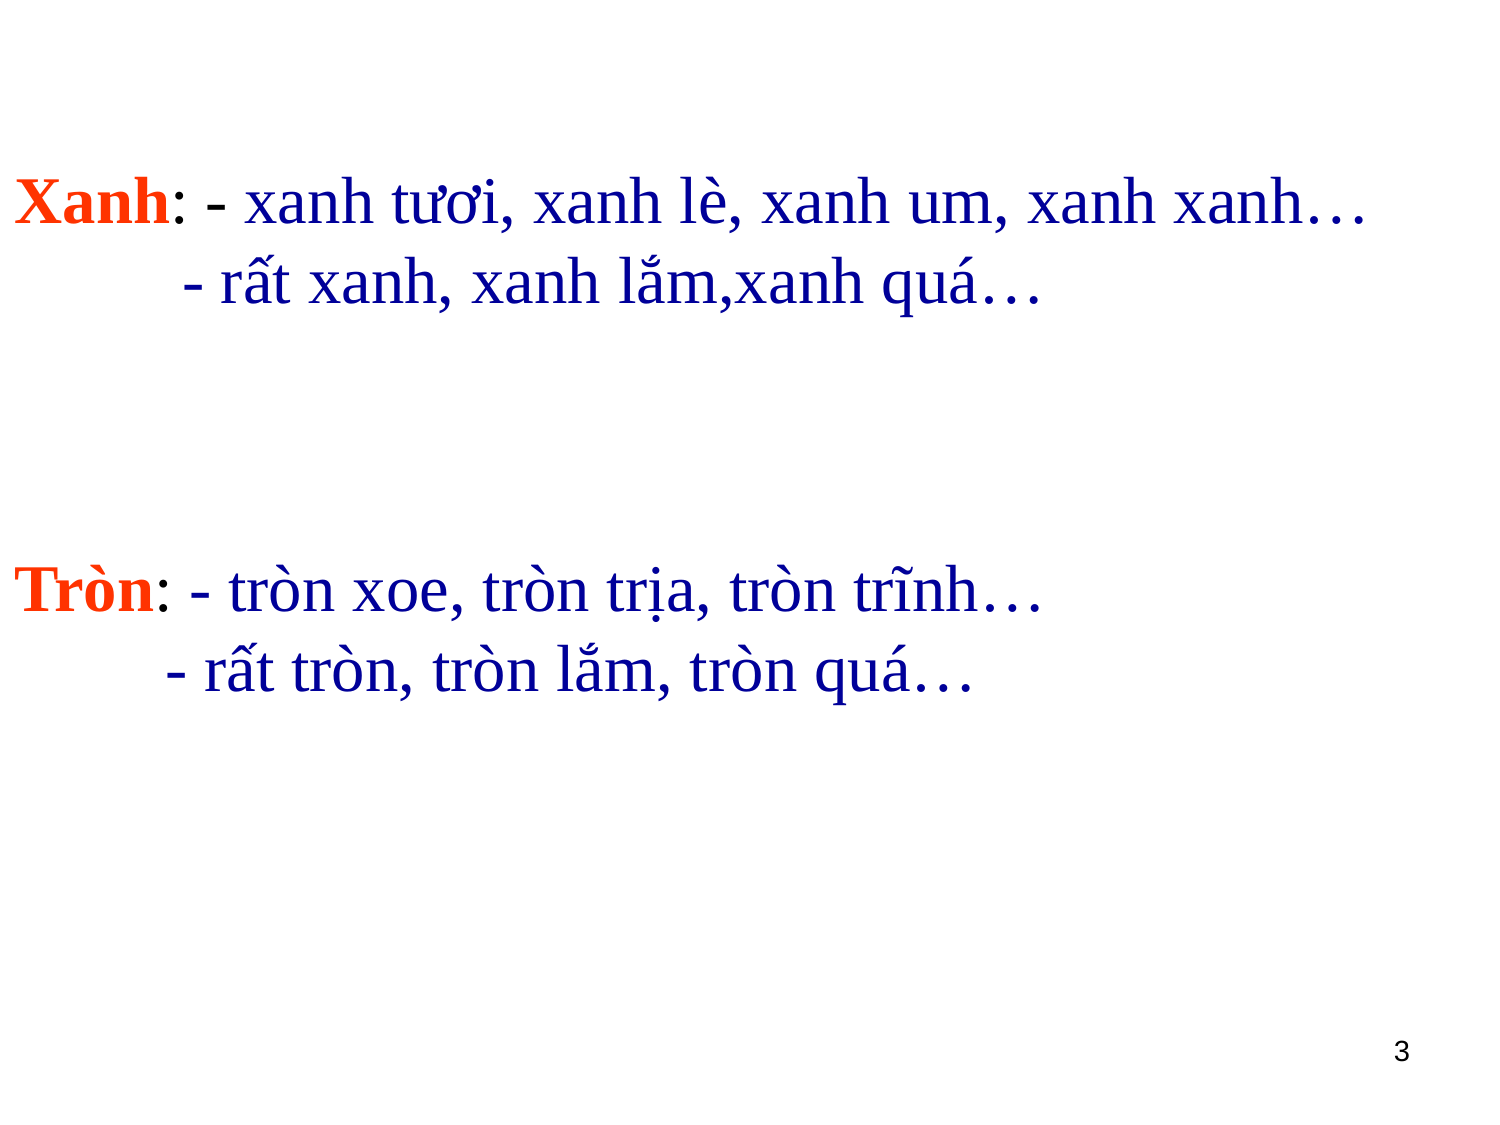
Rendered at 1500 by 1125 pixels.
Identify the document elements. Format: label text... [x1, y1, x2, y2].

text_box Xanh: - xanh tươi, xanh lè, xanh um, xanh xanh… - rất xanh, xanh lắm,xanh quá… [0, 149, 1500, 325]
text_box Tròn: - tròn xoe, tròn trịa, tròn trĩnh… - rất tròn, tròn lắm, tròn quá… [0, 537, 1216, 713]
slide_number 3 [1074, 1024, 1426, 1103]
